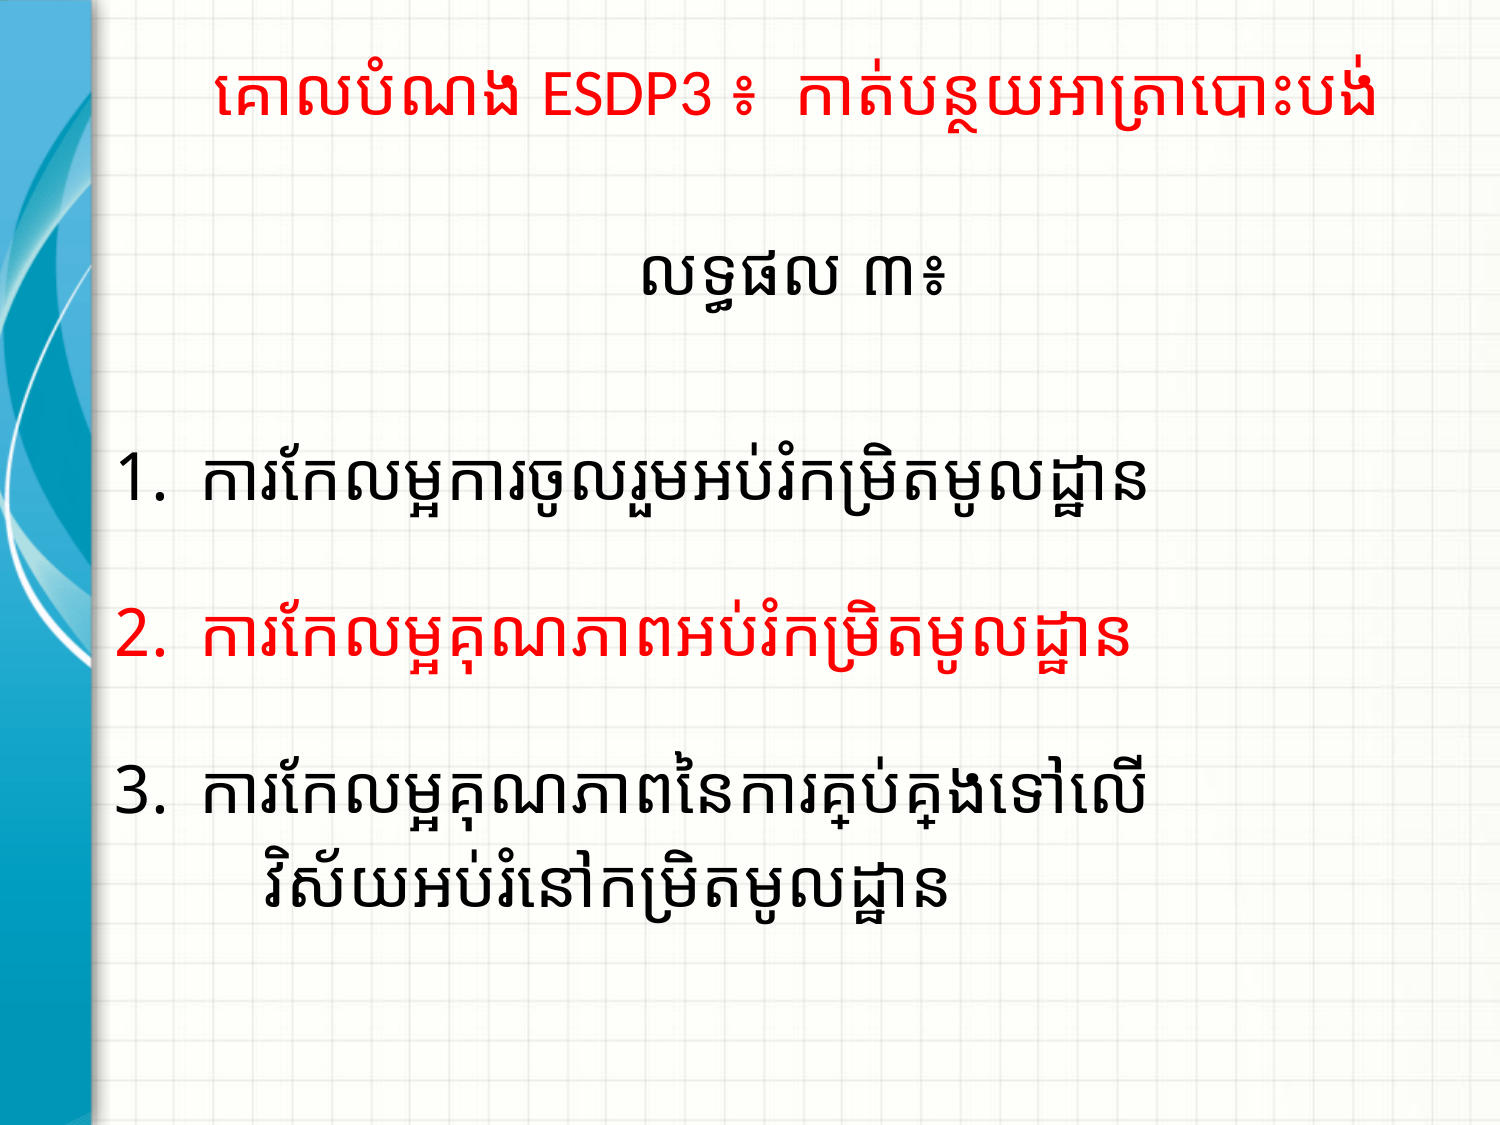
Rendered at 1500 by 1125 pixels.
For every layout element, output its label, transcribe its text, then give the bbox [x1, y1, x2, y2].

text_box គោលបំណង ESDP3 ៖ កាត់បន្ថយអាត្រាបោះបង់ [99, 41, 1500, 137]
title លទ្ធផល ៣៖ [131, 174, 1457, 362]
picture [0, 0, 1500, 1125]
list ការកែលម្អការចូលរួមអប់រំកម្រិតមូលដ្ឋាន ការកែលម្អគុណភាពអប់រំកម្រិតមូលដ្ឋាន ការកែលម្អគុណភាពនៃការគ្រប់គ្រងទៅលើ វិស័យអប់រំនៅកម្រិតមូលដ្ឋាន [99, 362, 1500, 1068]
